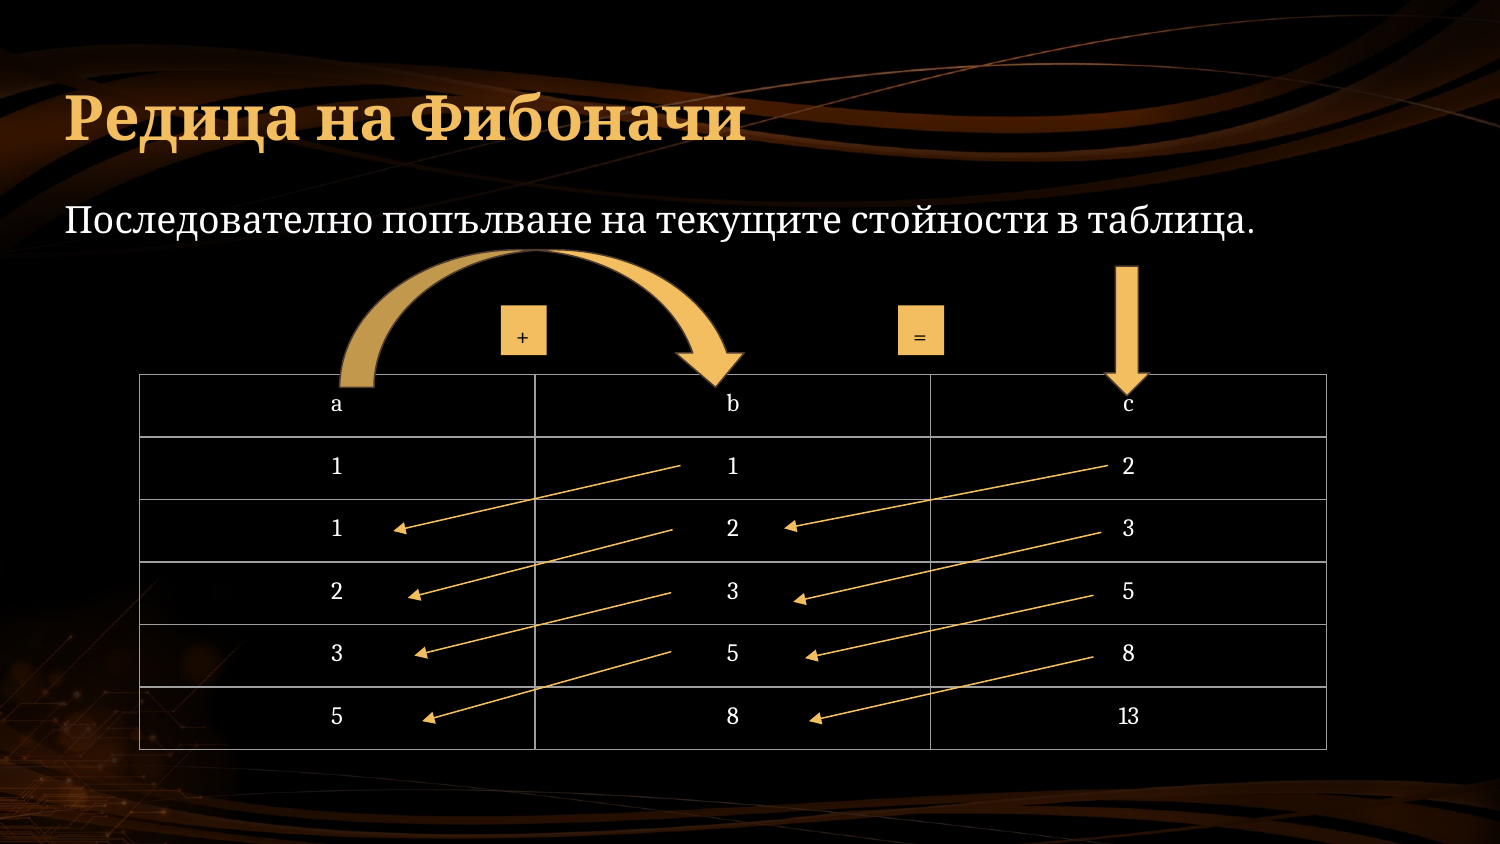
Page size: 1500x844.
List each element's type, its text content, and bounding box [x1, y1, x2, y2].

table_header b [536, 375, 930, 436]
list Последователно попълване на текущите стойности в таблица. [51, 189, 1449, 750]
table_cell 2 [140, 563, 408, 624]
picture [0, 0, 1500, 844]
table_cell 3 [140, 625, 416, 686]
table_cell 5 [1098, 563, 1326, 624]
table_header c [931, 375, 1326, 436]
table_cell 3 [1105, 500, 1326, 561]
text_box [414, 592, 672, 656]
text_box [808, 656, 1094, 722]
table_cell 1 [140, 500, 402, 561]
text_box [1103, 266, 1150, 396]
text_box + [500, 305, 547, 356]
title Редица на Фибоначи [51, 72, 1449, 167]
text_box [421, 651, 672, 722]
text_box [407, 529, 673, 599]
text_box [792, 532, 1102, 603]
text_box [339, 249, 745, 388]
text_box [783, 465, 1109, 529]
table_cell 5 [140, 688, 534, 749]
table_cell 1 [536, 438, 930, 499]
text_box = [898, 305, 945, 356]
table_cell 2 [677, 500, 787, 561]
table_cell 5 [676, 625, 803, 686]
table_cell 2 [931, 438, 1326, 499]
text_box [804, 594, 1094, 659]
table_header a [140, 375, 534, 436]
table_cell 8 [536, 688, 930, 749]
table_cell 8 [1098, 625, 1326, 686]
table_cell 3 [676, 563, 799, 624]
table_cell 13 [931, 688, 1326, 749]
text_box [393, 465, 681, 532]
table_cell 1 [140, 438, 534, 499]
